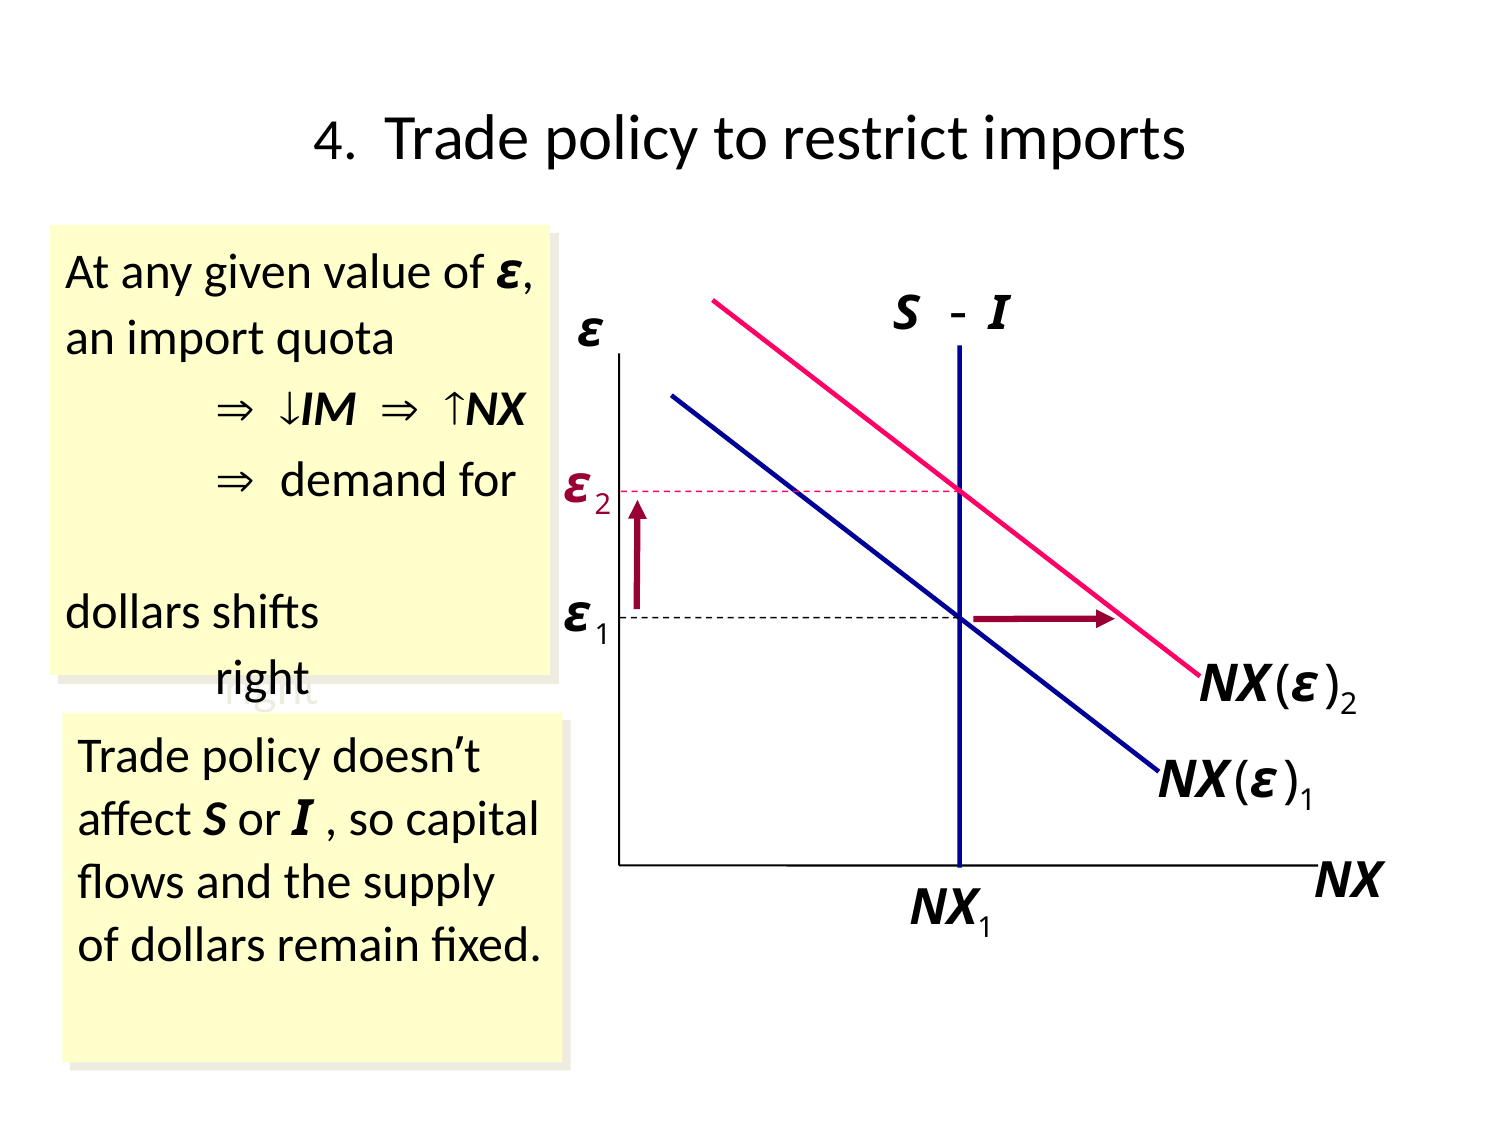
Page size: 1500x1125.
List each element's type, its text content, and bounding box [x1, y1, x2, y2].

text_box Trade policy doesn’t affect S or I , so capital flows and the supply of dollars remain fixed. [62, 712, 563, 1063]
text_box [712, 299, 1392, 721]
list At any given value of ε, an import quota  IM  NX  demand for dollars shifts right [50, 224, 550, 675]
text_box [549, 449, 961, 521]
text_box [549, 285, 1413, 943]
title 4. Trade policy to restrict imports [75, 45, 1425, 233]
